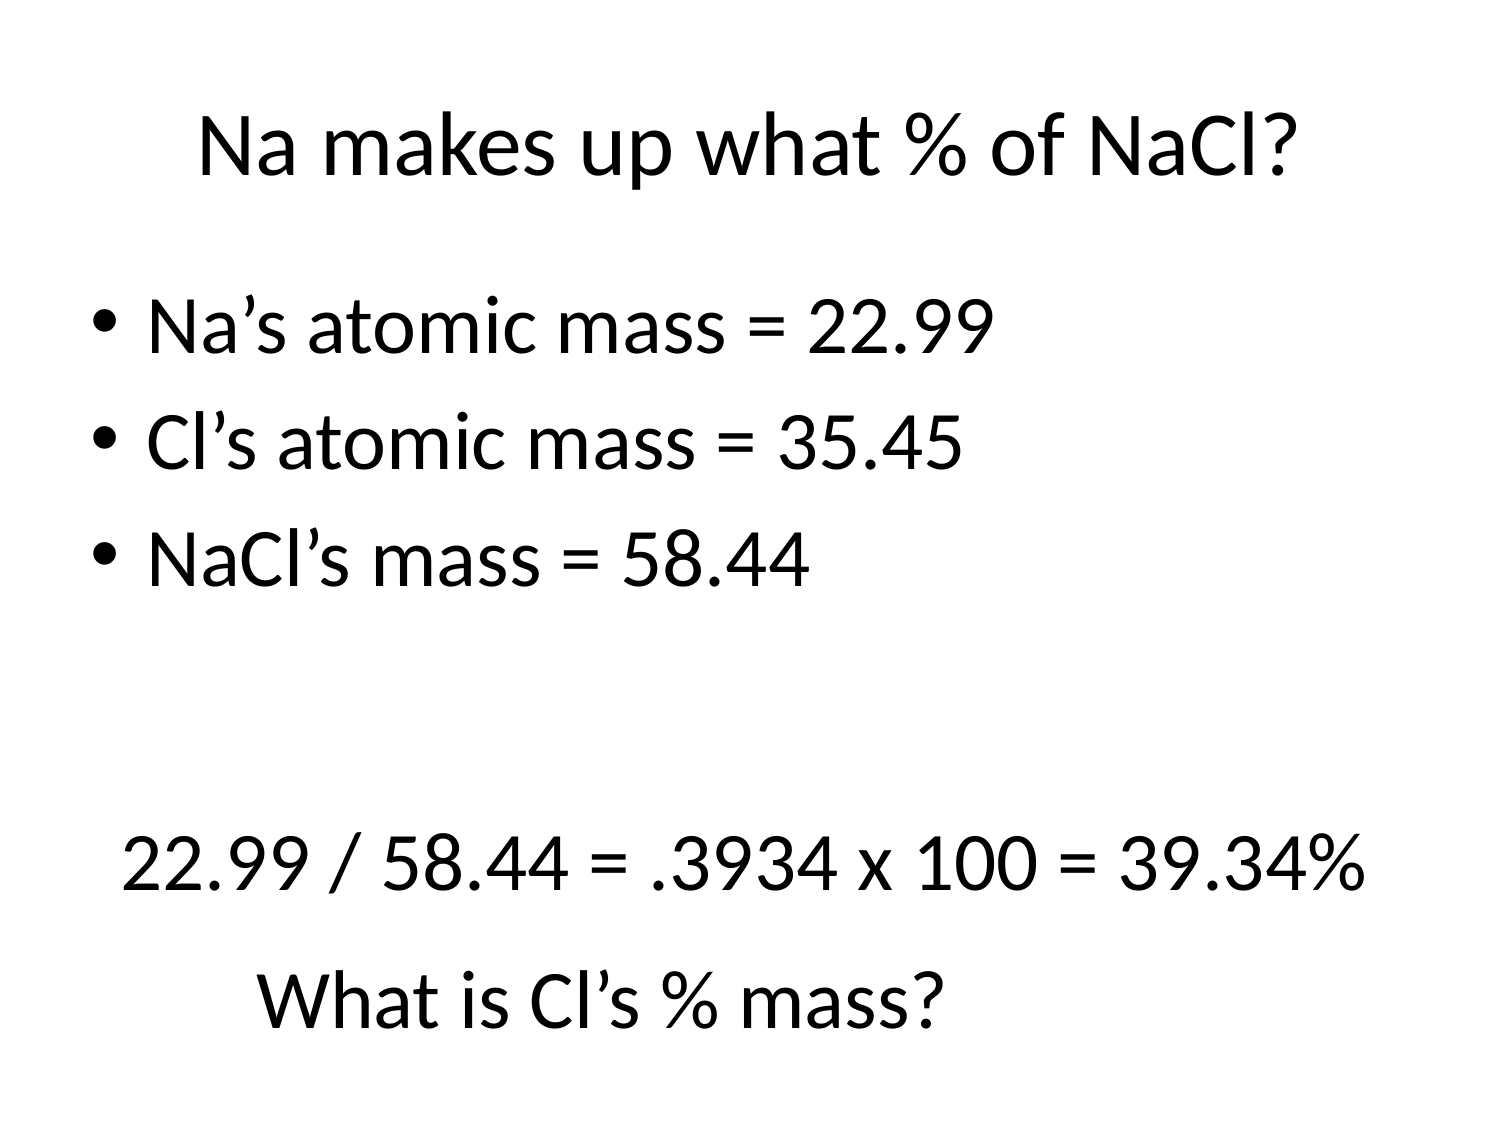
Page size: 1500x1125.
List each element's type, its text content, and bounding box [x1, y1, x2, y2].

text_box 22.99 / 58.44 = .3934 x 100 = 39.34% [105, 800, 1384, 915]
title Na makes up what % of NaCl? [75, 45, 1425, 233]
text_box What is Cl’s % mass? [241, 937, 964, 1053]
list Na’s atomic mass = 22.99 Cl’s atomic mass = 35.45 NaCl’s mass = 58.44 [75, 262, 1425, 1005]
